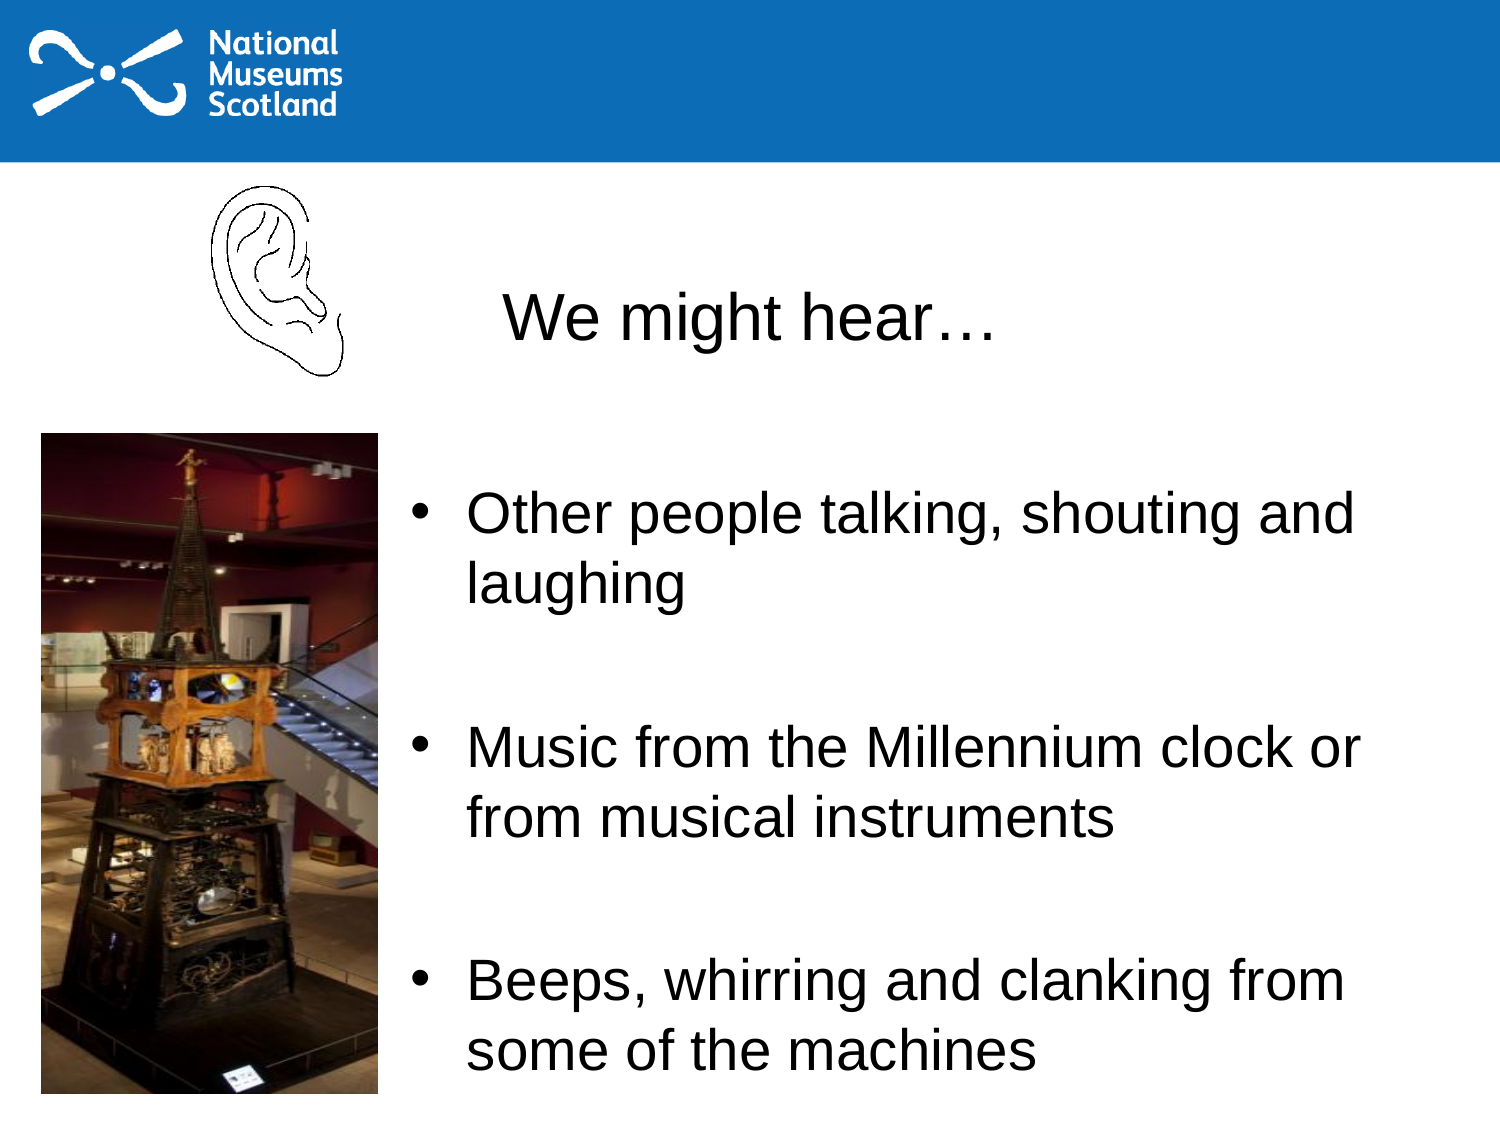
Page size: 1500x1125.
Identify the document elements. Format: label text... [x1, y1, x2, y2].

picture [41, 433, 378, 1095]
title We might hear… [76, 220, 1427, 408]
text_box Other people talking, shouting and laughing Music from the Millennium clock or from musical instruments Beeps, whirring and clanking from some of the machines [395, 468, 1459, 780]
picture [29, 29, 342, 116]
picture [208, 184, 346, 377]
